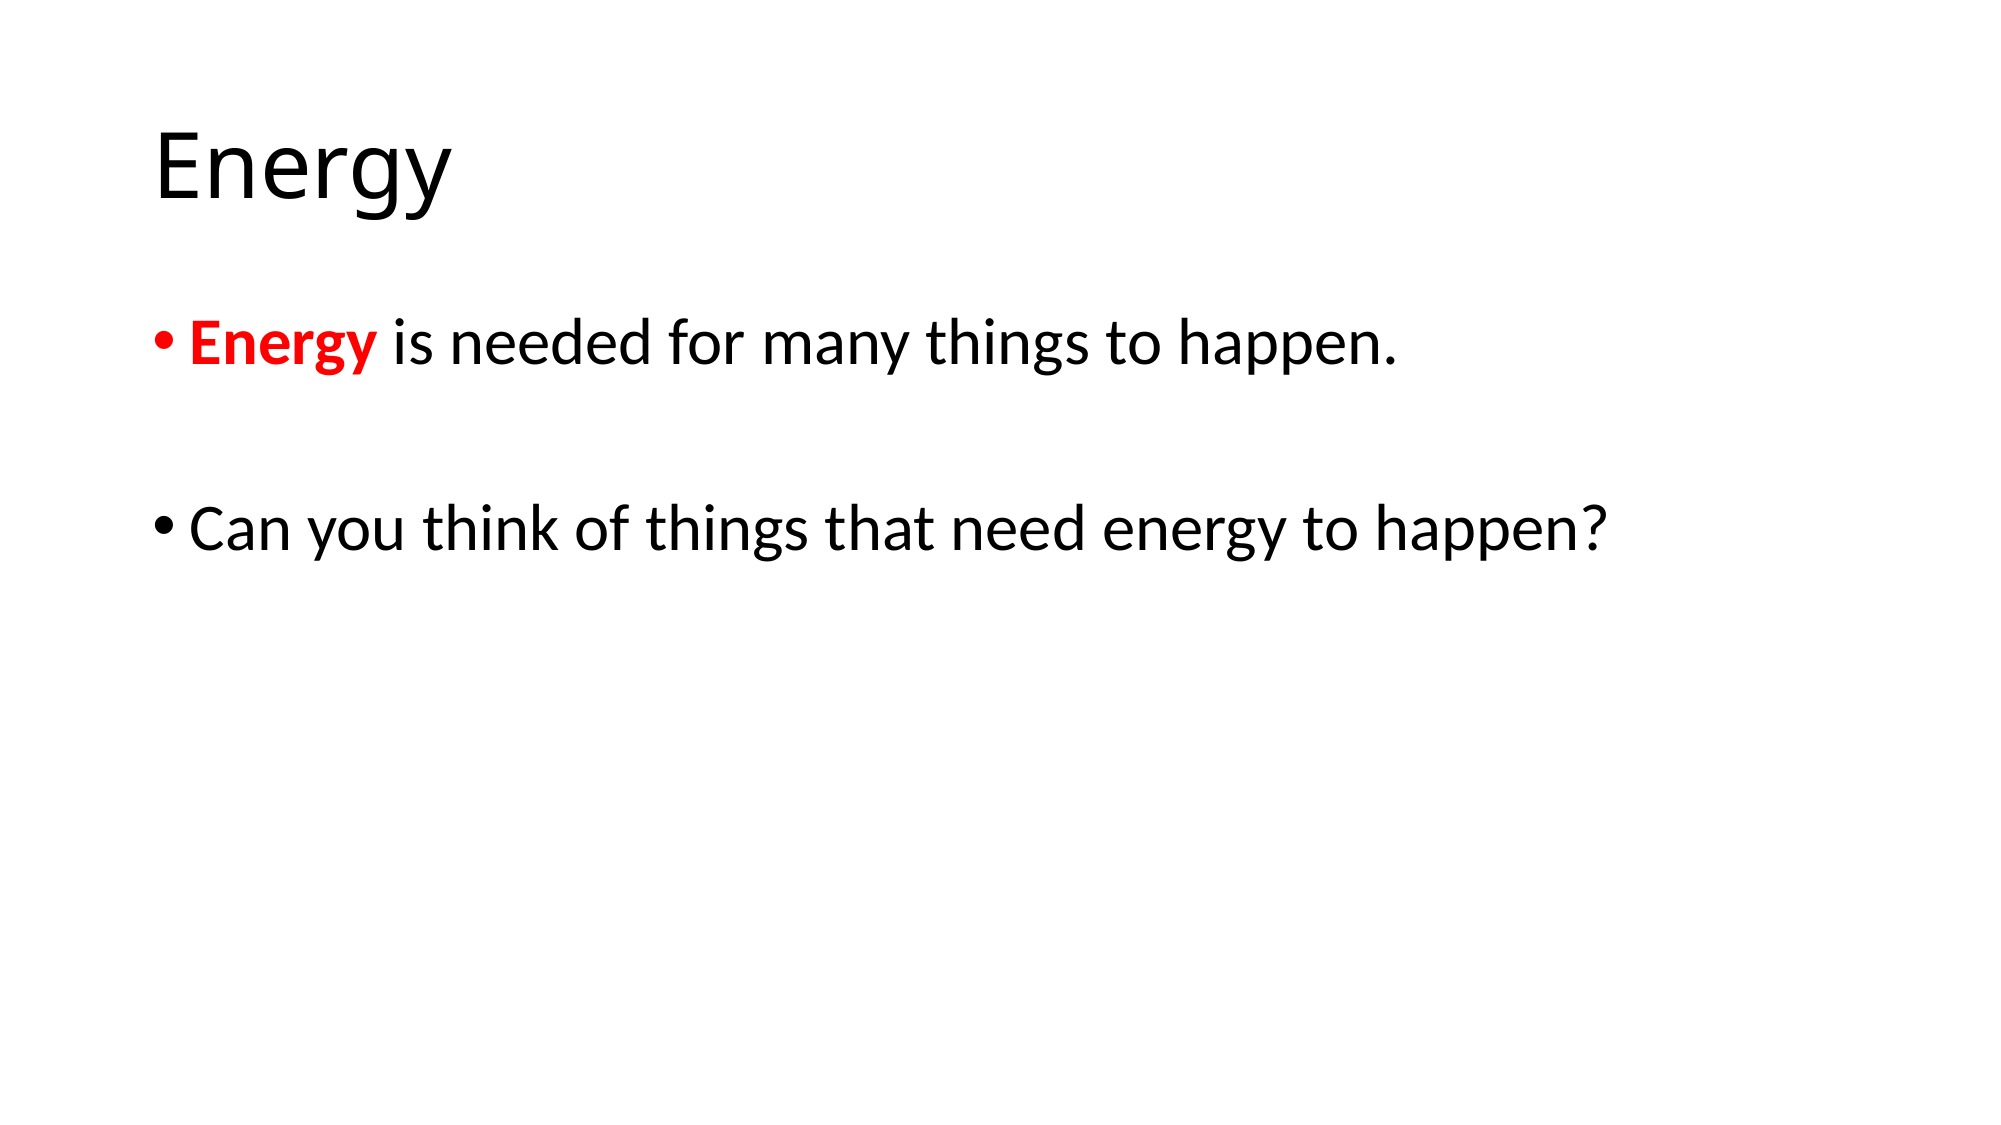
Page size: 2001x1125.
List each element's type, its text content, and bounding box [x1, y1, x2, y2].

list Energy is needed for many things to happen. Can you think of things that need energy to happen? [137, 299, 1863, 1014]
title Energy [137, 59, 1863, 278]
